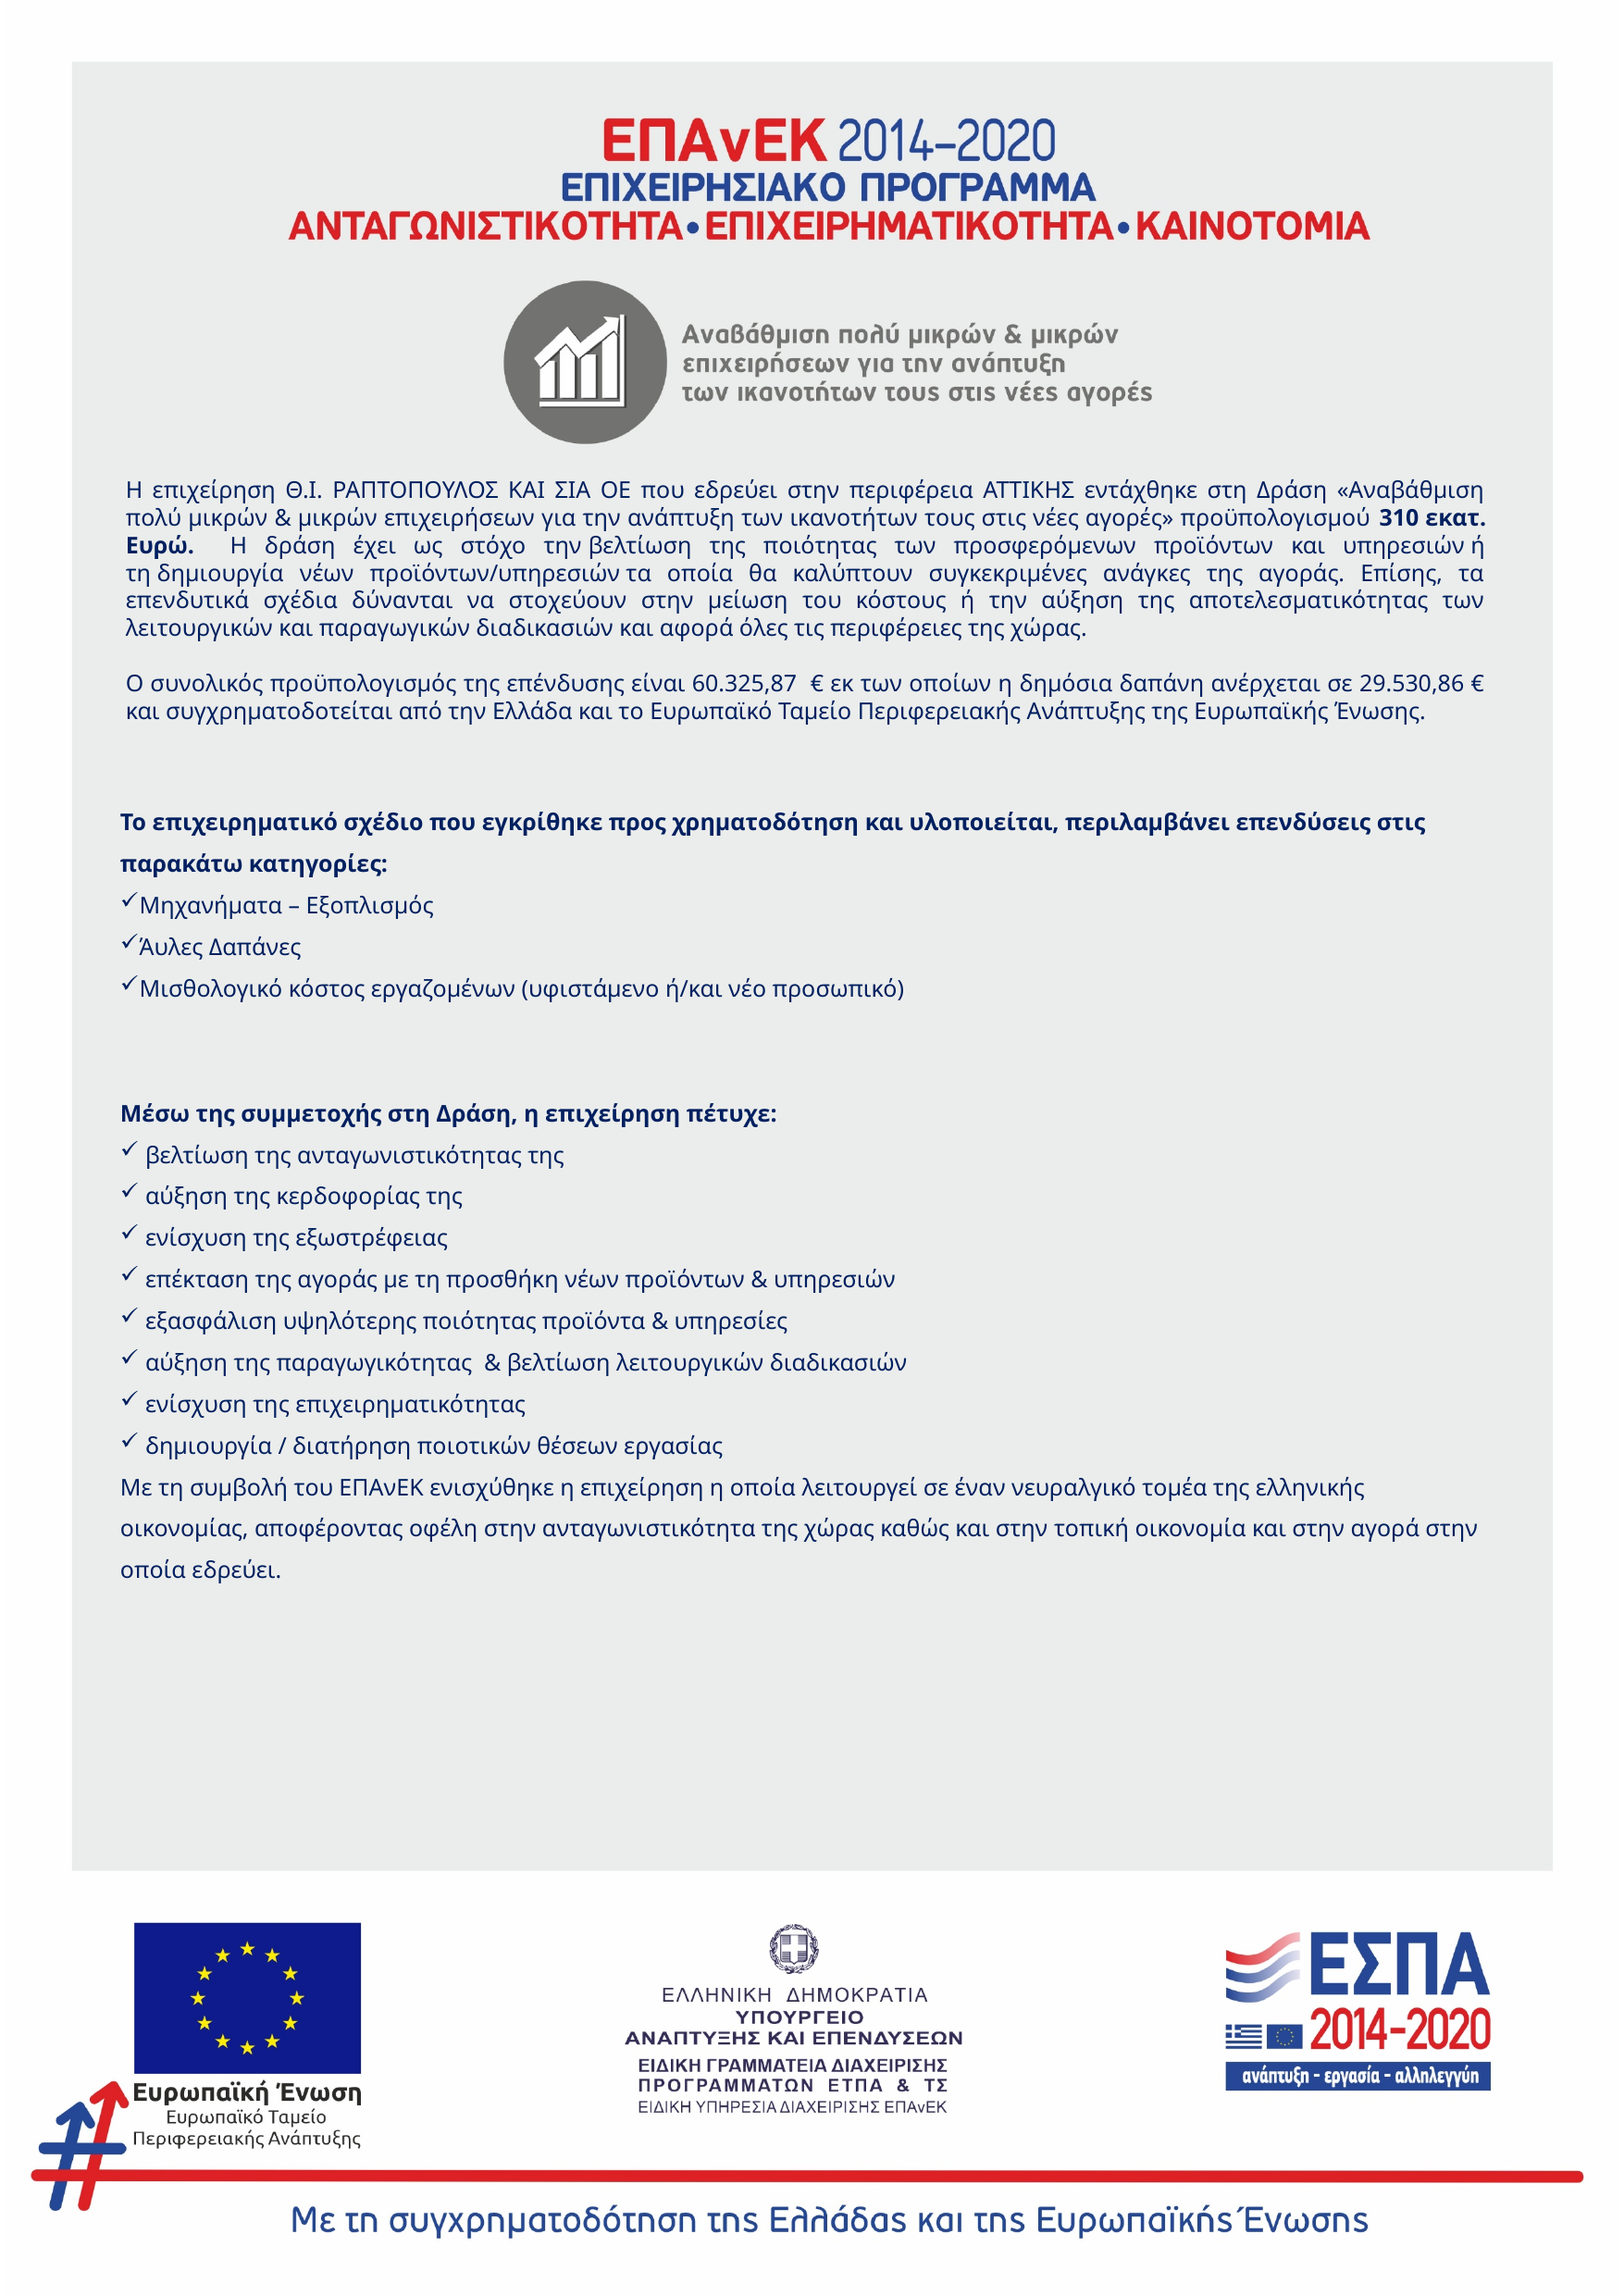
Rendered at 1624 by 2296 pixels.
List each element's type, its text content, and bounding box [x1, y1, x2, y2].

text_box Η επιχείρηση Θ.Ι. ΡΑΠΤΟΠΟΥΛΟΣ ΚΑΙ ΣΙΑ ΟΕ που εδρεύει στην περιφέρεια ΑΤΤΙΚΗΣ εντάχθηκε στη Δράση «Αναβάθμιση πολύ μικρών & μικρών επιχειρήσεων για την ανάπτυξη των ικανοτήτων τους στις νέες αγορές» προϋπολογισμού 310 εκατ. Ευρώ. Η δράση έχει ως στόχο την βελτίωση της ποιότητας των προσφερόμενων προϊόντων και υπηρεσιών ή τη δημιουργία νέων προϊόντων/υπηρεσιών τα οποία θα καλύπτουν συγκεκριμένες ανάγκες της αγοράς. Επίσης, τα επενδυτικά σχέδια δύνανται να στοχεύουν στην μείωση του κόστους ή την αύξηση της αποτελεσματικότητας των λειτουργικών και παραγωγικών διαδικασιών και αφορά όλες τις περιφέρειες της χώρας. Ο συνολικός προϋπολογισμός της επένδυσης είναι 60.325,87 € εκ των οποίων η δημόσια δαπάνη ανέρχεται σε 29.530,86 € και συγχρηματοδοτείται από την Ελλάδα και το Ευρωπαϊκό Ταμείο Περιφερειακής Ανάπτυξης της Ευρωπαϊκής Ένωσης. [112, 467, 1501, 732]
text_box Το επιχειρηματικό σχέδιο που εγκρίθηκε προς χρηματοδότηση και υλοποιείται, περιλαμβάνει επενδύσεις στις παρακάτω κατηγορίες: Μηχανήματα – Εξοπλισμός Άυλες Δαπάνες Μισθολογικό κόστος εργαζομένων (υφιστάμενο ή/και νέο προσωπικό) Μέσω της συμμετοχής στη Δράση, η επιχείρηση πέτυχε: βελτίωση της ανταγωνιστικότητας της αύξηση της κερδοφορίας της ενίσχυση της εξωστρέφειας επέκταση της αγοράς με τη προσθήκη νέων προϊόντων & υπηρεσιών εξασφάλιση υψηλότερης ποιότητας προϊόντα & υπηρεσίες αύξηση της παραγωγικότητας & βελτίωση λειτουργικών διαδικασιών ενίσχυση της επιχειρηματικότητας δημιουργία / διατήρηση ποιοτικών θέσεων εργασίας Με τη συμβολή του ΕΠΑνΕΚ ενισχύθηκε η επιχείρηση η οποία λειτουργεί σε έναν νευραλγικό τομέα της ελληνικής οικονομίας, αποφέροντας οφέλη στην ανταγωνιστικότητα της χώρας καθώς και στην τοπική οικονομία και στην αγορά στην οποία εδρεύει. [106, 787, 1506, 1645]
picture [4, 0, 1620, 2296]
